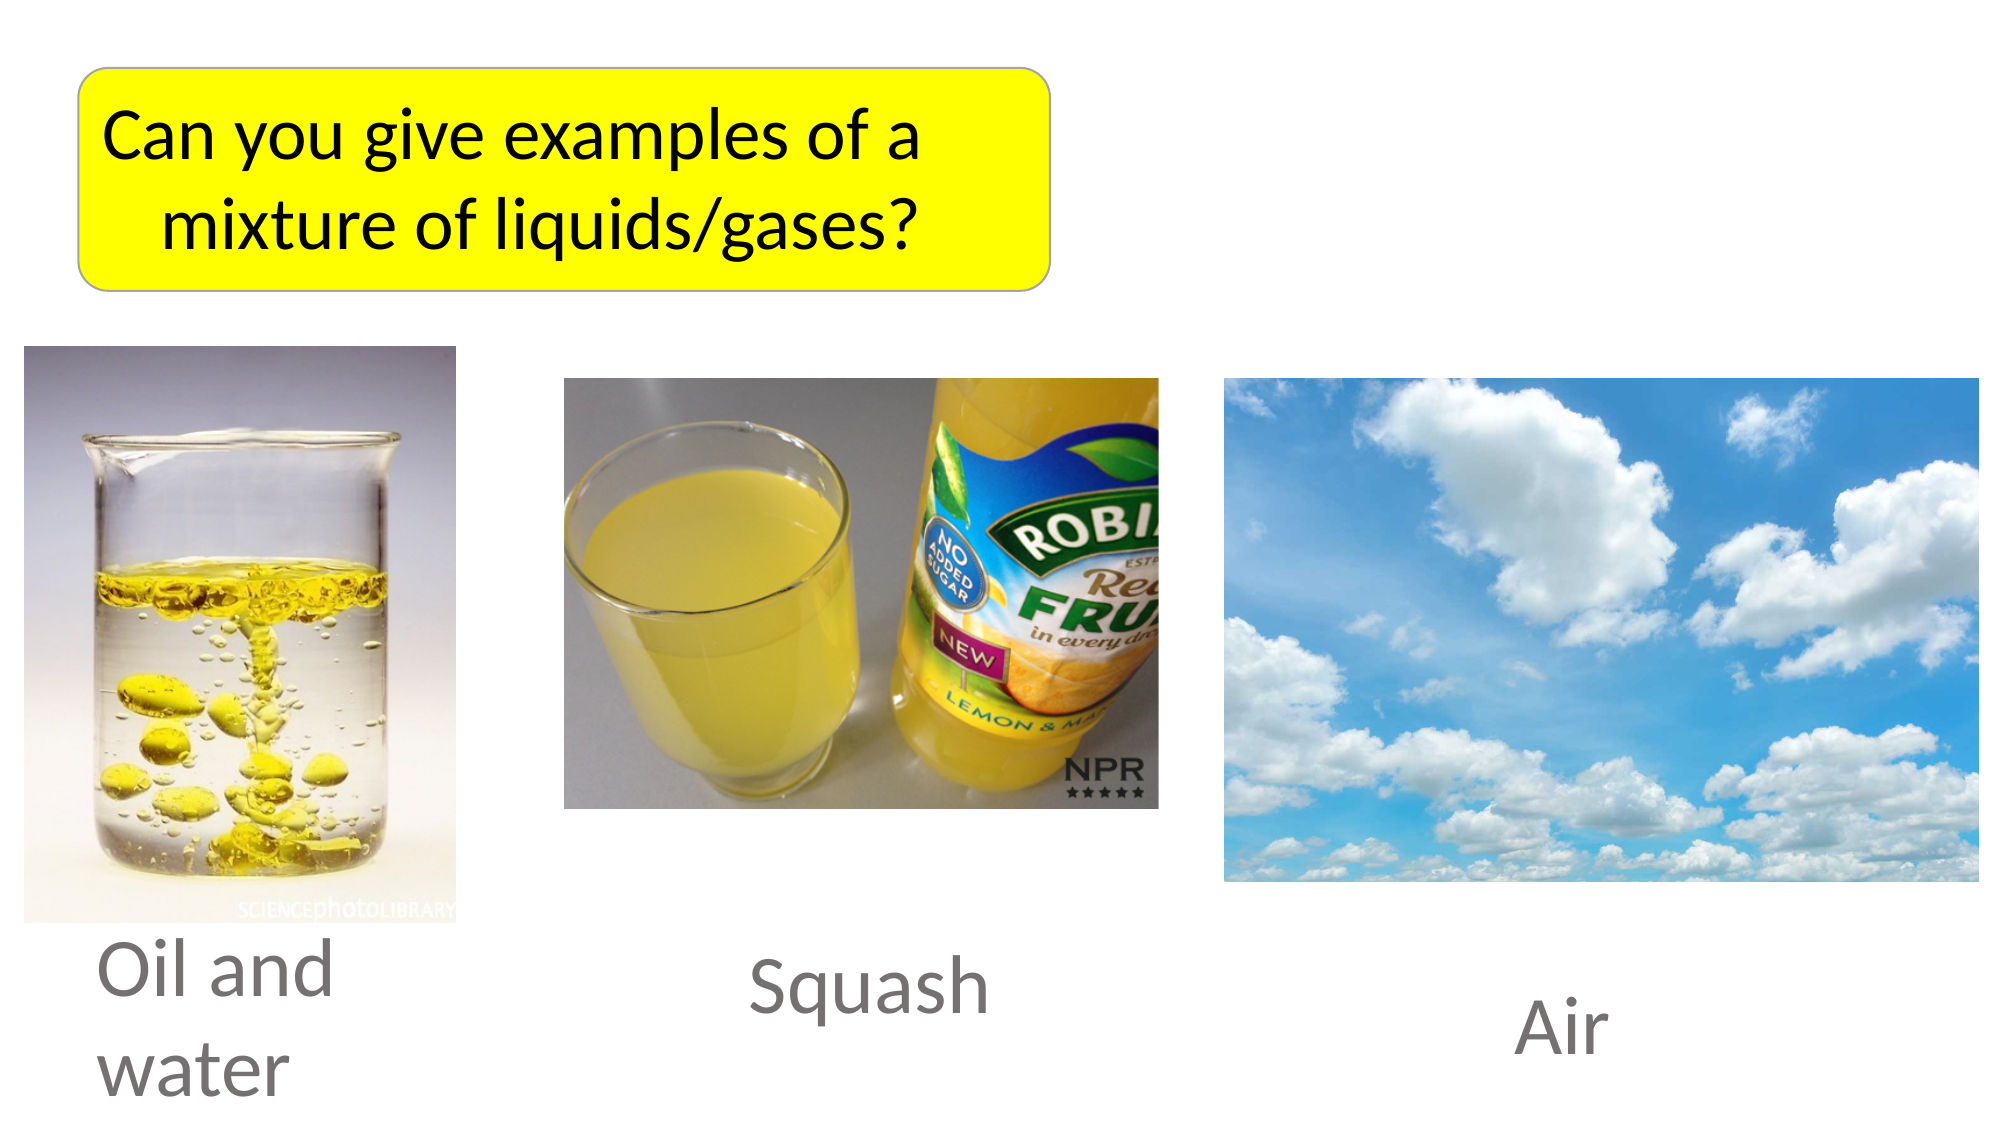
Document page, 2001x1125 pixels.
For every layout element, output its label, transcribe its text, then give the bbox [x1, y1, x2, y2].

text_box Oil and water [82, 923, 398, 1121]
text_box Squash [734, 922, 1050, 1038]
picture [24, 346, 456, 923]
text_box Air [1499, 963, 1816, 1079]
text_box Can you give examples of a mixture of liquids/gases? [77, 66, 1052, 292]
picture [564, 378, 1159, 809]
picture [1224, 378, 1979, 882]
